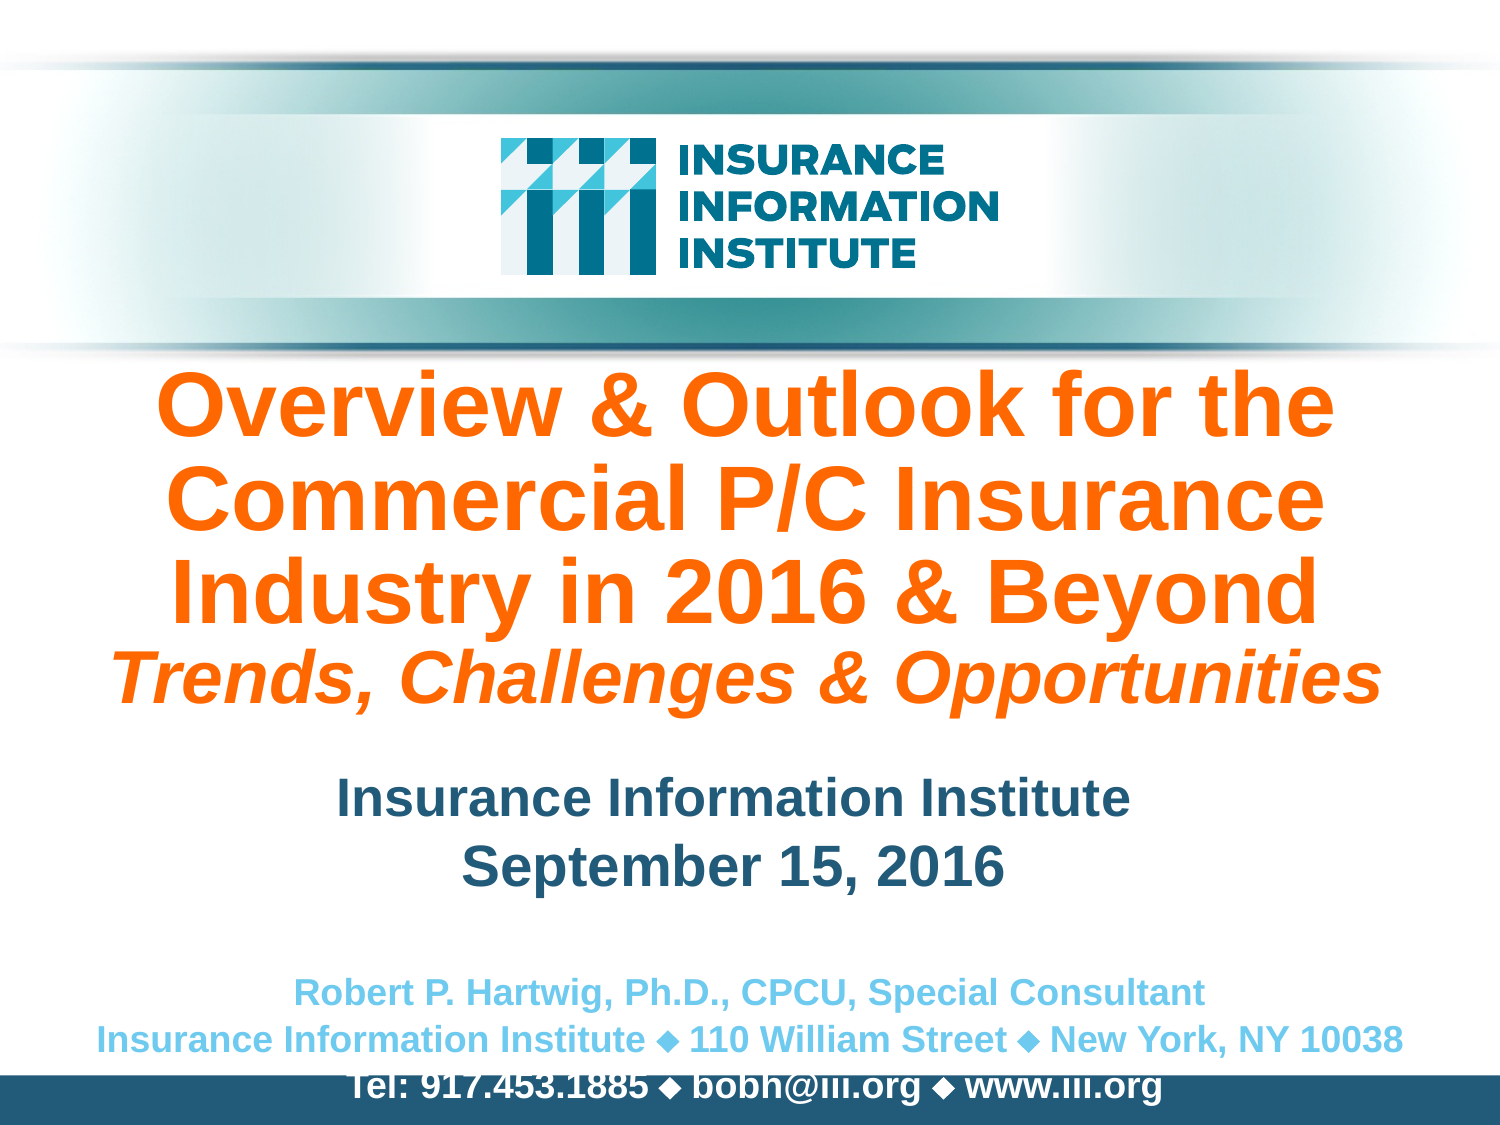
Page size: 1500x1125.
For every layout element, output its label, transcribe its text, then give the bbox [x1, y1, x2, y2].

subtitle Insurance Information Institute September 15, 2016 [0, 767, 1469, 910]
text_box Robert P. Hartwig, Ph.D., CPCU, Special Consultant Insurance Information Institute  110 William Street  New York, NY 10038 Tel: 917.453.1885  bobh@iii.org  www.iii.org [0, 965, 1500, 1115]
title Overview & Outlook for the Commercial P/C Insurance Industry in 2016 & Beyond Trends, Challenges & Opportunities [0, 352, 1494, 729]
picture [0, 43, 1500, 368]
